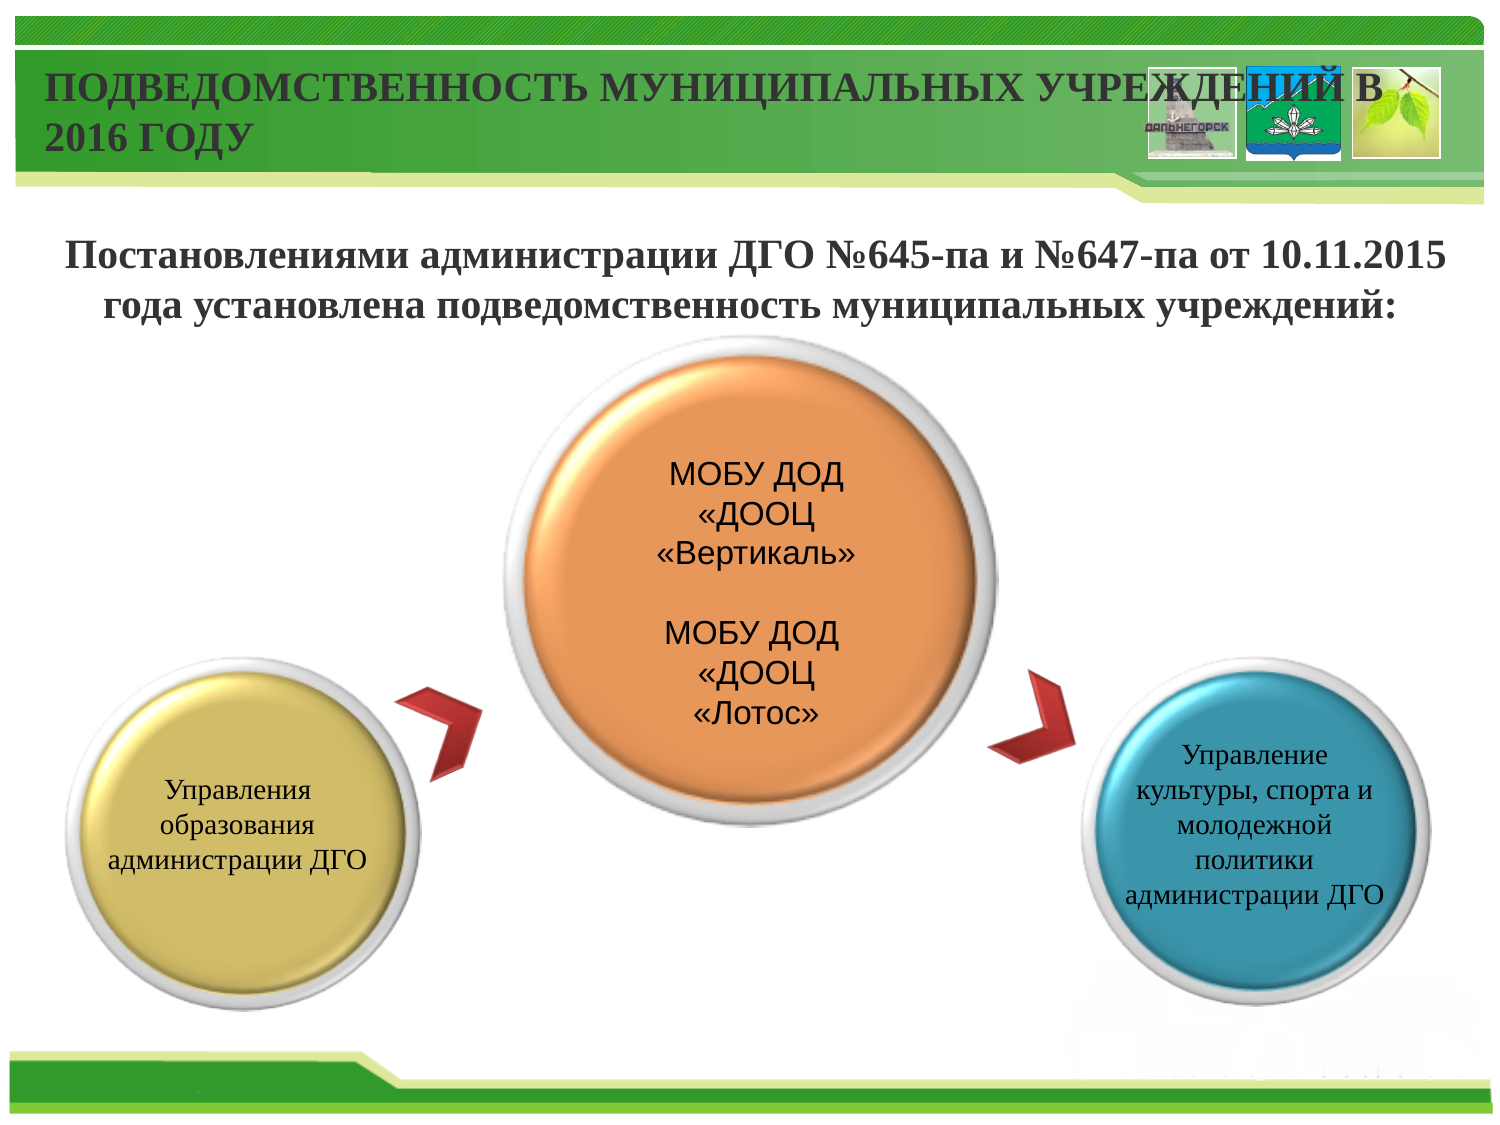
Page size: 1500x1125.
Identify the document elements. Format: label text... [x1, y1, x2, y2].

text_box Постановлениями администрации ДГО №645-па и №647-па от 10.11.2015 года установлена подведомственность муниципальных учреждений: [41, 219, 1471, 335]
picture [1400, 69, 1439, 157]
picture [0, 334, 1500, 1125]
title ПОДВЕДОМСТВЕННОСТЬ МУНИЦИПАЛЬНЫХ УЧРЕЖДЕНИЙ В 2016 ГОДУ [29, 38, 1400, 182]
